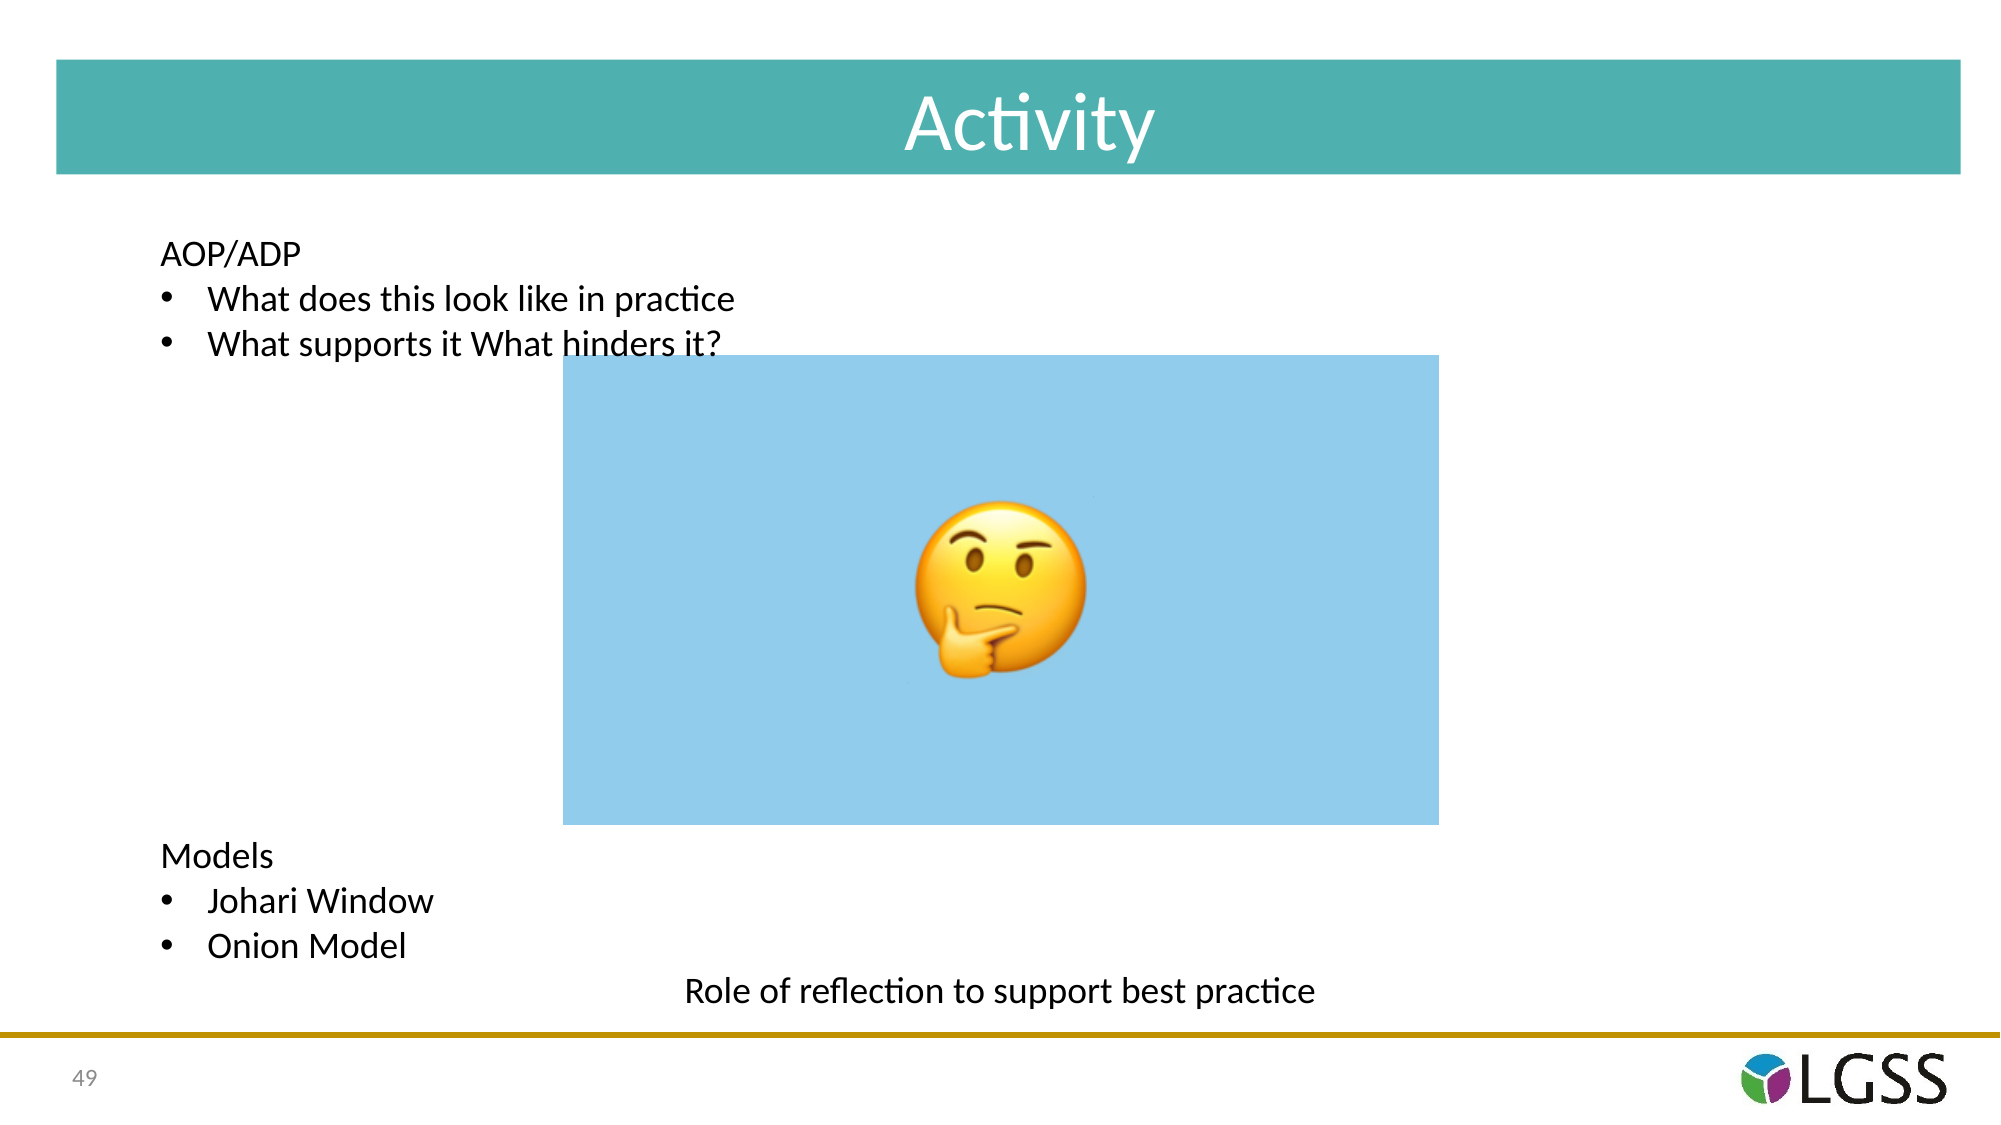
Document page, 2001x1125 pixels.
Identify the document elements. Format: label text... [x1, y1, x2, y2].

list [563, 355, 1439, 825]
slide_number 49 [56, 1046, 146, 1106]
picture [1731, 1050, 1953, 1110]
text_box Models Johari Window Onion Model Role of reflection to support best practice [145, 824, 1856, 1019]
text_box Activity [56, 59, 1961, 175]
text_box AOP/ADP What does this look like in practice What supports it What hinders it? [145, 221, 1856, 372]
